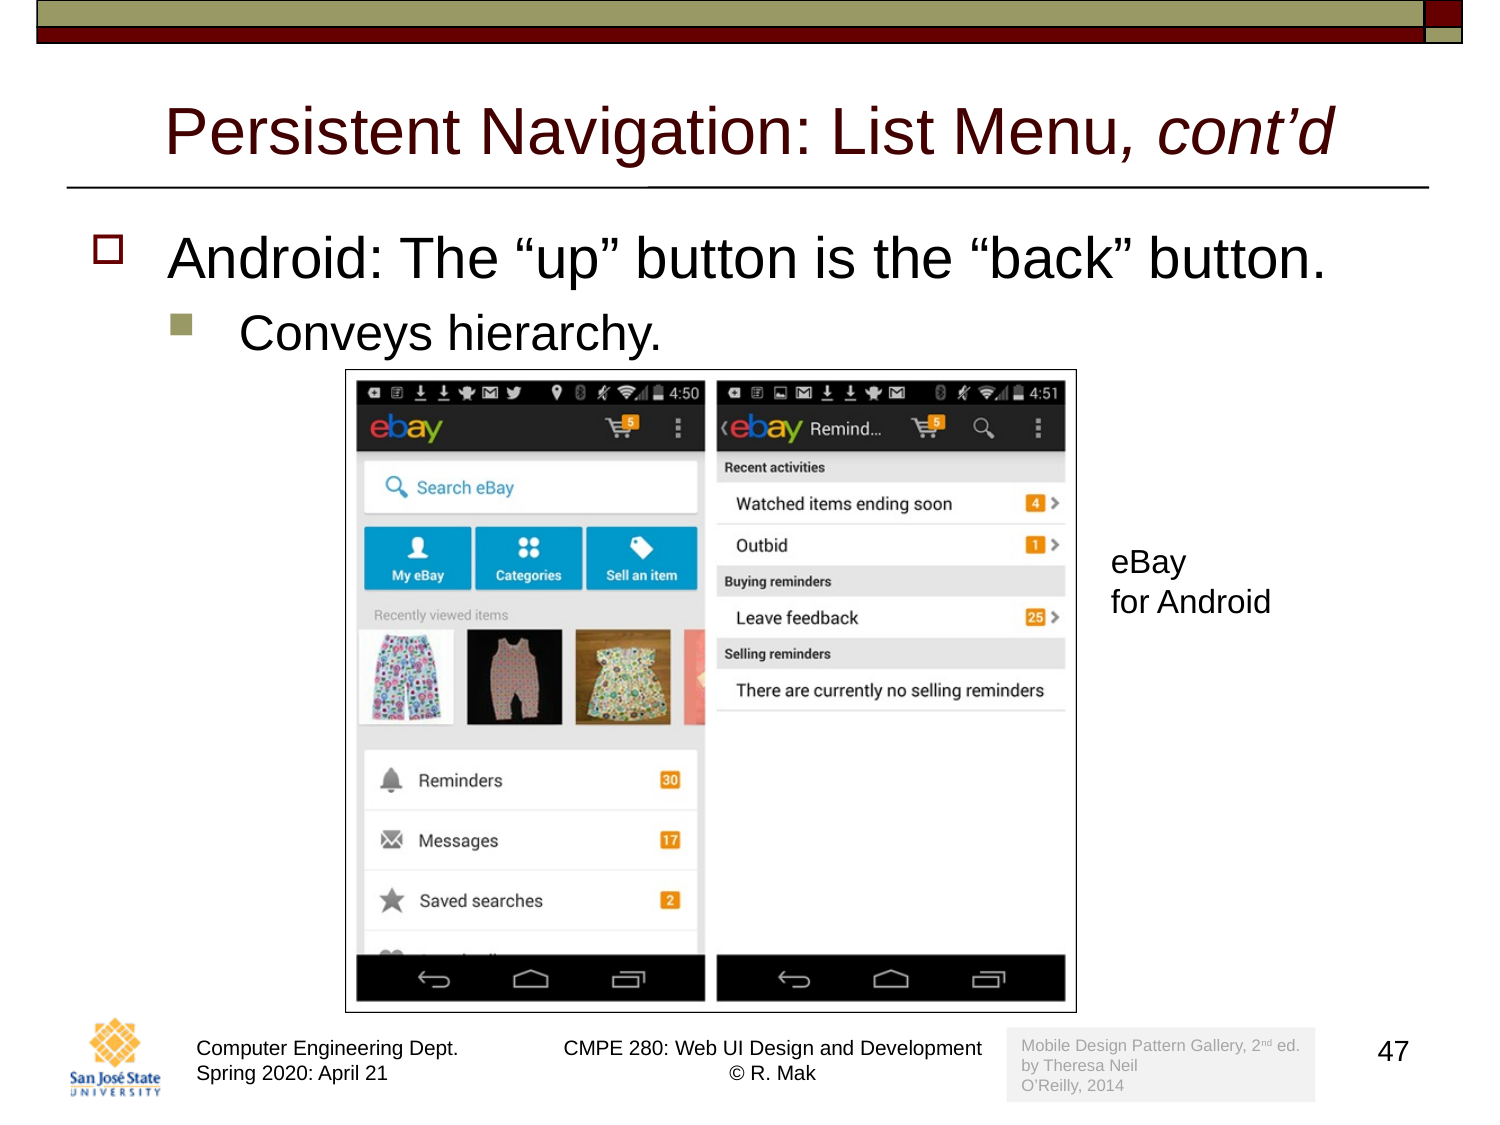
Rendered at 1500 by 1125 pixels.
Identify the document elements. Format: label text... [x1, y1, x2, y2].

text_box Mobile Design Pattern Gallery, 2nd ed. by Theresa Neil O’Reilly, 2014 [1006, 1027, 1316, 1103]
text_box eBay for Android [1096, 532, 1287, 627]
slide_number 47 [1335, 1025, 1425, 1100]
picture [344, 369, 1077, 1013]
picture [60, 1012, 166, 1112]
list Android: The “up” button is the “back” button. Conveys hierarchy. [75, 212, 1425, 368]
title Persistent Navigation: List Menu, cont’d [75, 67, 1425, 175]
